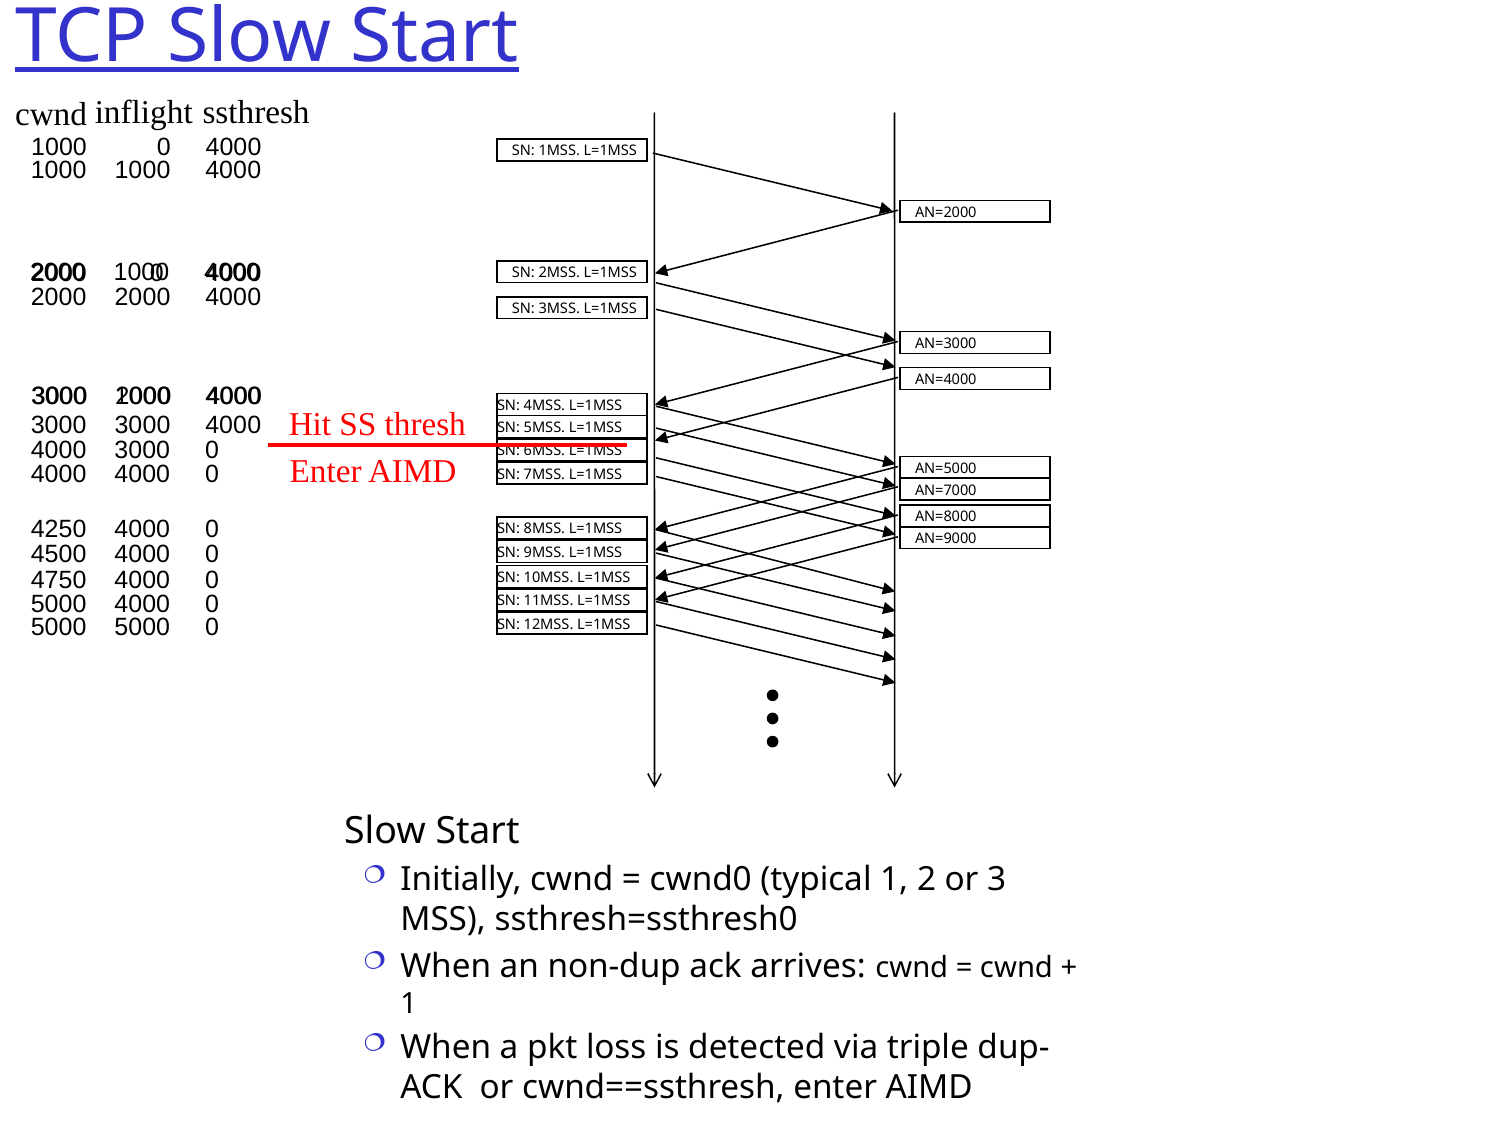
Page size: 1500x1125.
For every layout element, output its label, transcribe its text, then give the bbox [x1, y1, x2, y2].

text_box 4750 4000 0 [16, 556, 235, 579]
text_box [654, 456, 1051, 477]
text_box 4000 3000 0 [16, 426, 235, 450]
text_box 2000 1000 4000 [15, 248, 276, 273]
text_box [496, 462, 649, 516]
text_box 4250 4000 0 [16, 504, 235, 529]
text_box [496, 296, 896, 368]
text_box 2000 2000 4000 [15, 273, 277, 319]
text_box [647, 691, 662, 788]
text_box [496, 540, 896, 565]
text_box cwnd [0, 84, 80, 140]
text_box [496, 565, 896, 588]
text_box 4000 4000 0 [16, 450, 235, 495]
text_box 1000 1000 4000 [15, 146, 277, 192]
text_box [898, 526, 1051, 601]
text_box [632, 438, 896, 460]
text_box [496, 138, 893, 212]
text_box 5000 5000 0 [16, 603, 235, 648]
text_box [624, 393, 896, 415]
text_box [654, 200, 1051, 274]
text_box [496, 260, 896, 296]
text_box [768, 714, 777, 723]
text_box 1000 0 4000 [16, 123, 278, 169]
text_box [268, 394, 628, 498]
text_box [899, 331, 1051, 367]
text_box 4500 4000 0 [16, 529, 235, 556]
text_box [654, 504, 1051, 526]
text_box inflight [80, 83, 187, 123]
text_box ssthresh [187, 83, 325, 138]
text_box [496, 588, 896, 612]
text_box 5000 4000 0 [16, 579, 235, 603]
title TCP Slow Start [0, 0, 1500, 101]
text_box 3000 3000 4000 [15, 401, 263, 447]
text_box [496, 612, 896, 684]
text_box 3000 2000 4000 [17, 372, 278, 401]
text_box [632, 415, 896, 438]
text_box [496, 516, 896, 540]
text_box [768, 737, 777, 746]
text_box [768, 691, 777, 700]
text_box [654, 477, 1051, 504]
text_box Slow Start Initially, cwnd = cwnd0 (typical 1, 2 or 3 MSS), ssthresh=ssthresh0 When an non-dup ack arrives: cwnd = cwnd + 1 When a pkt loss is detected via triple dup-ACK or cwnd==ssthresh, enter AIMD [329, 798, 1116, 1056]
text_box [654, 367, 1051, 441]
text_box [887, 690, 902, 788]
